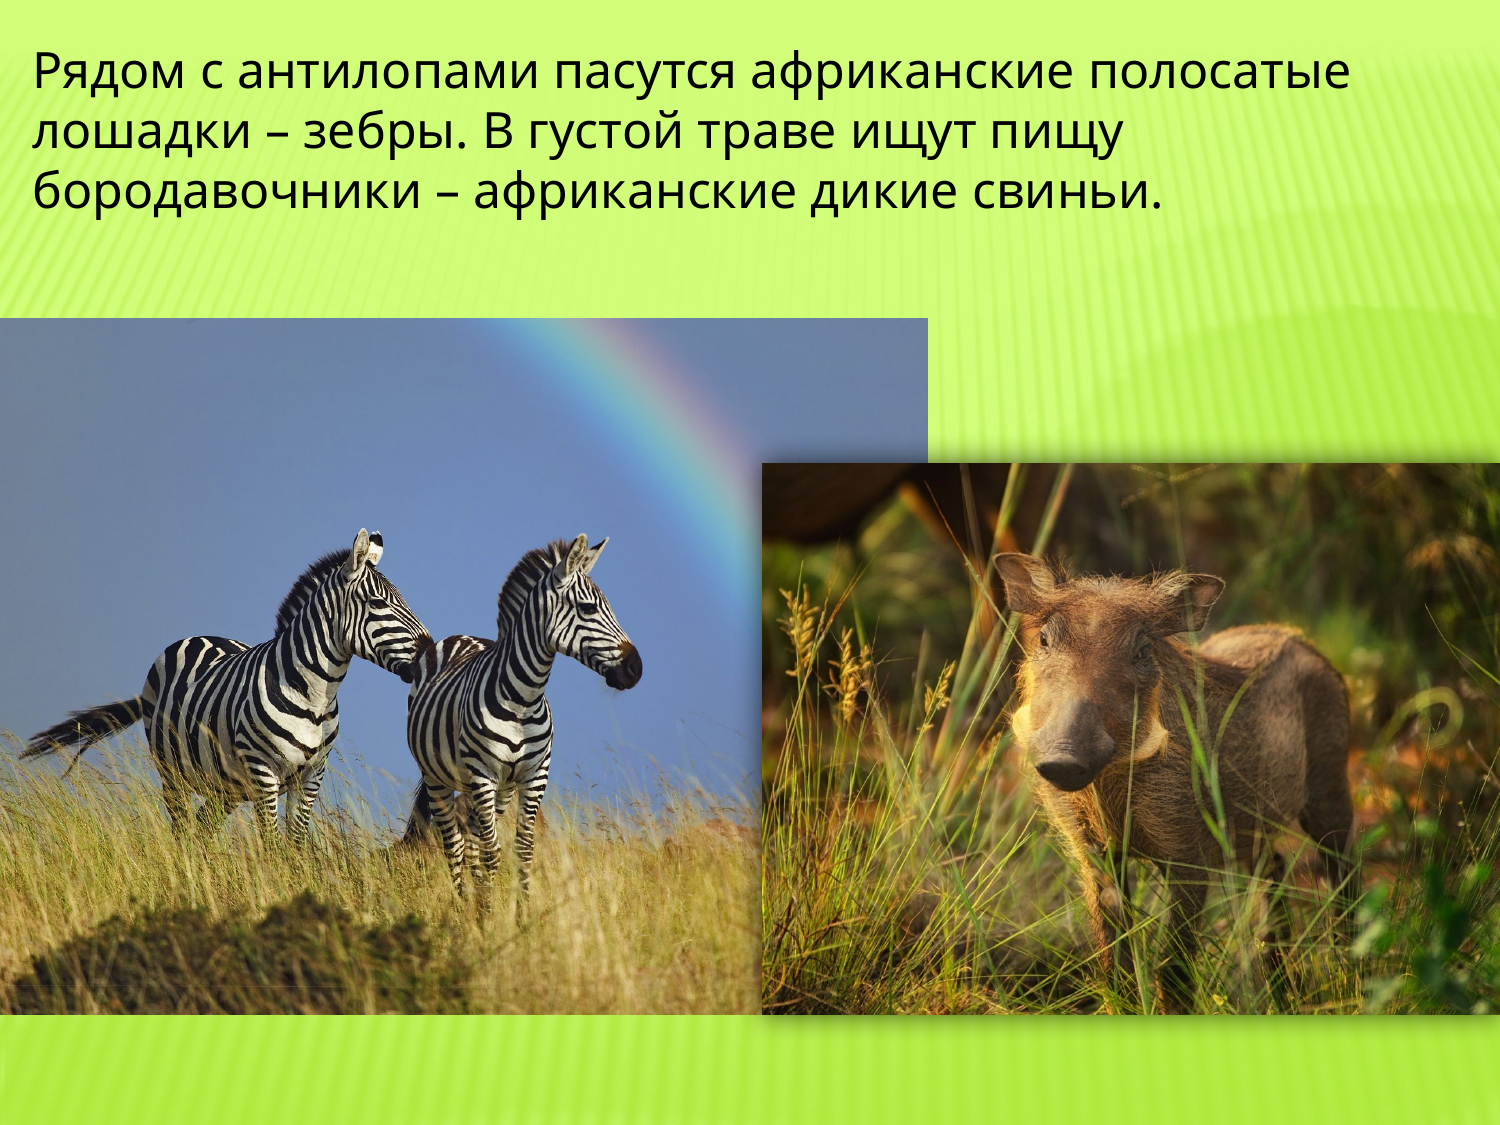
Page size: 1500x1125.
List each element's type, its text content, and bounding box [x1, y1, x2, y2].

picture [0, 318, 1500, 1015]
text_box Рядом с антилопами пасутся африканские полосатые лошадки – зебры. В густой траве ищут пищу бородавочники – африканские дикие свиньи. [17, 30, 1436, 226]
